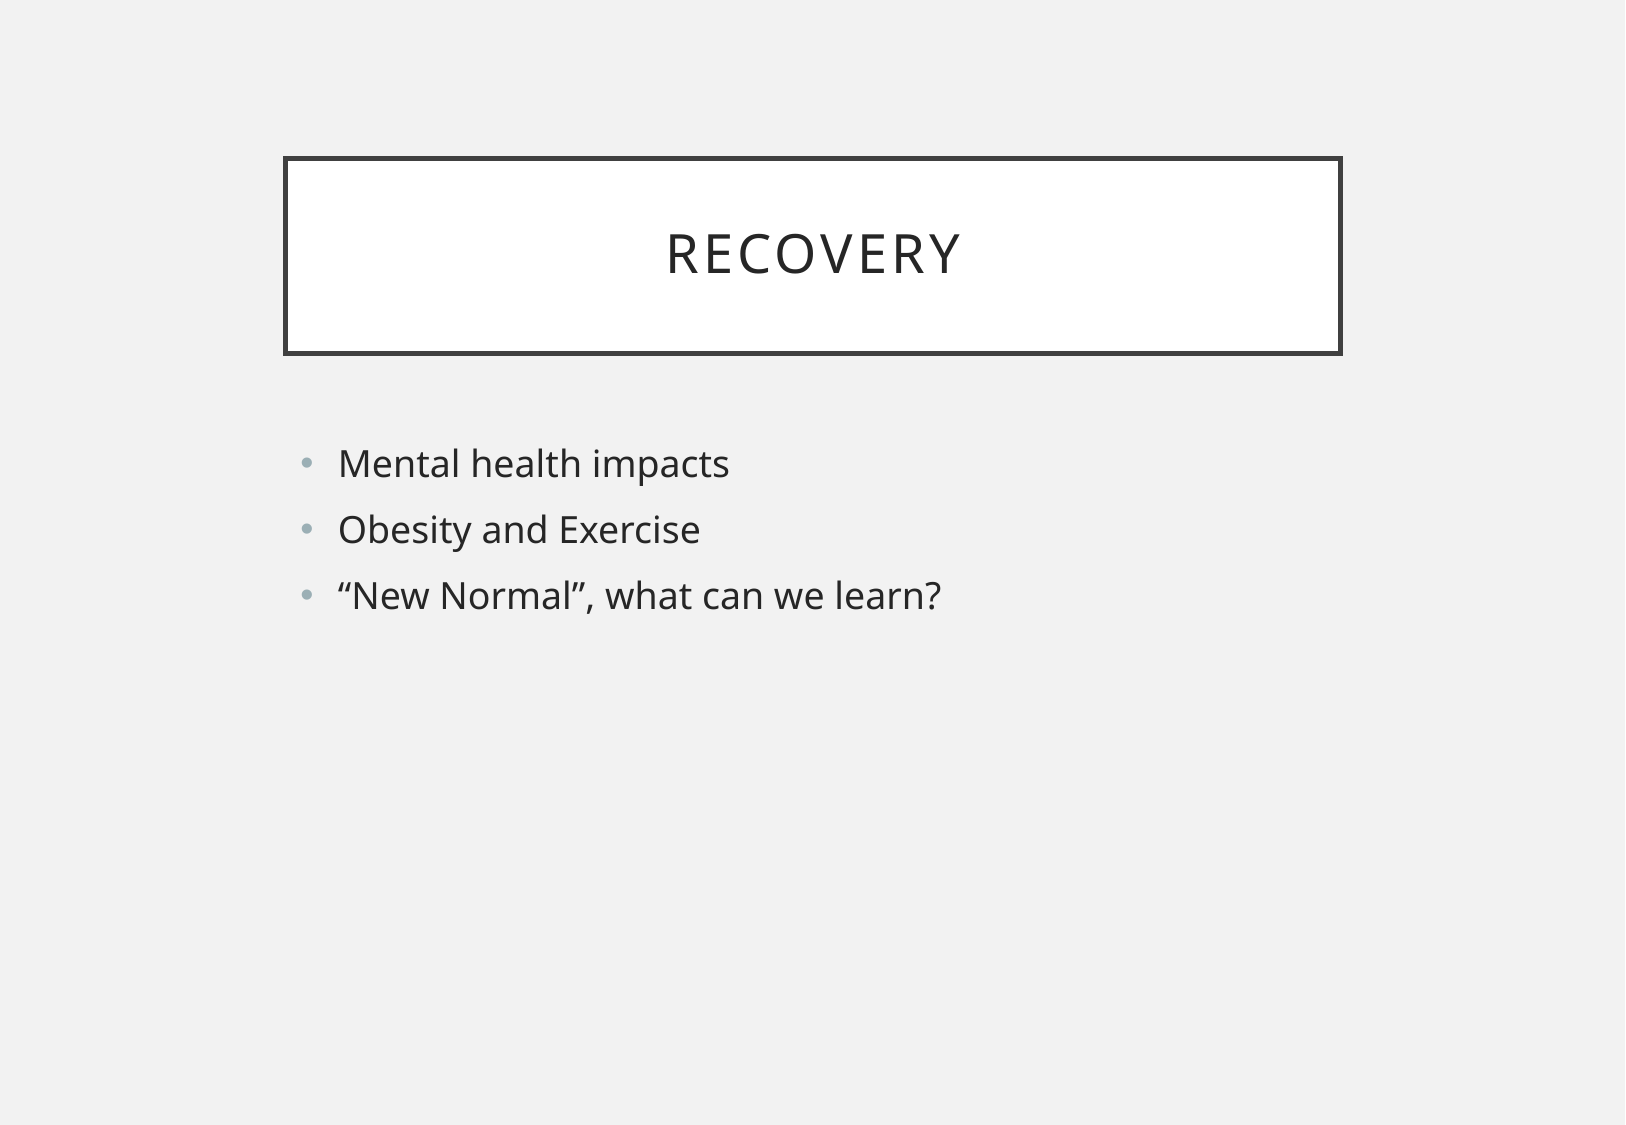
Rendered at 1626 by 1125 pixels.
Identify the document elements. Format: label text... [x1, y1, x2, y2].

title recoverY [283, 156, 1343, 356]
list Mental health impacts Obesity and Exercise “New Normal”, what can we learn? [285, 432, 1341, 942]
